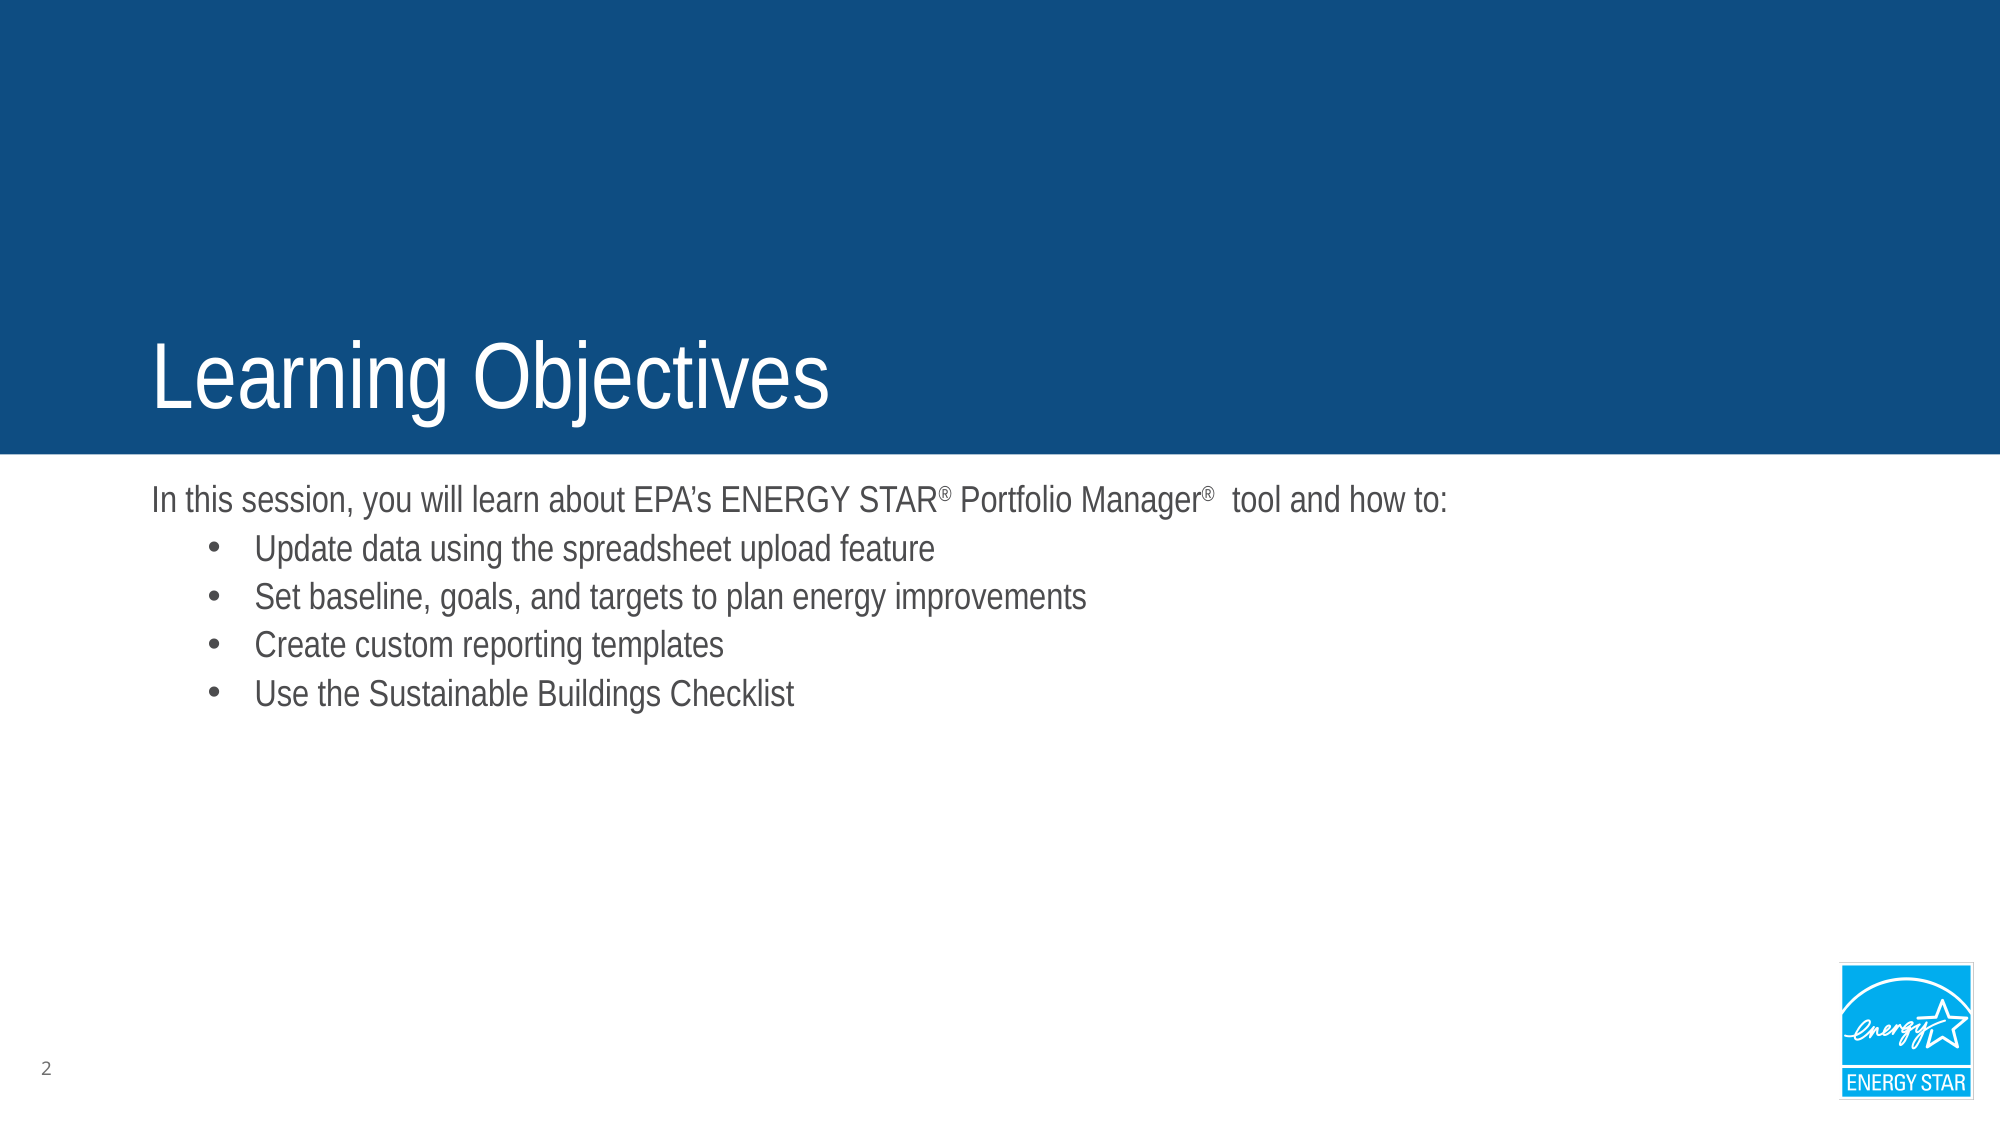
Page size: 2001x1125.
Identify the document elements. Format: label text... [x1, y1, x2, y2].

slide_number 2 [25, 1039, 104, 1100]
title Learning Objectives [136, 280, 1862, 437]
picture [1902, 1022, 1913, 1038]
picture [1846, 999, 1854, 1007]
picture [1868, 1027, 1881, 1037]
picture [1882, 1025, 1890, 1035]
picture [1890, 1025, 1900, 1034]
picture [1914, 1024, 1927, 1039]
picture [1918, 1000, 1967, 1048]
picture [1839, 962, 1974, 1100]
list In this session, you will learn about EPA’s ENERGY STAR® Portfolio Manager® tool and how to: Update data using the spreadsheet upload feature Set baseline, goals, and targets to plan energy improvements Create custom reporting templates Use the Sustainable Buildings Checklist [136, 473, 1862, 999]
